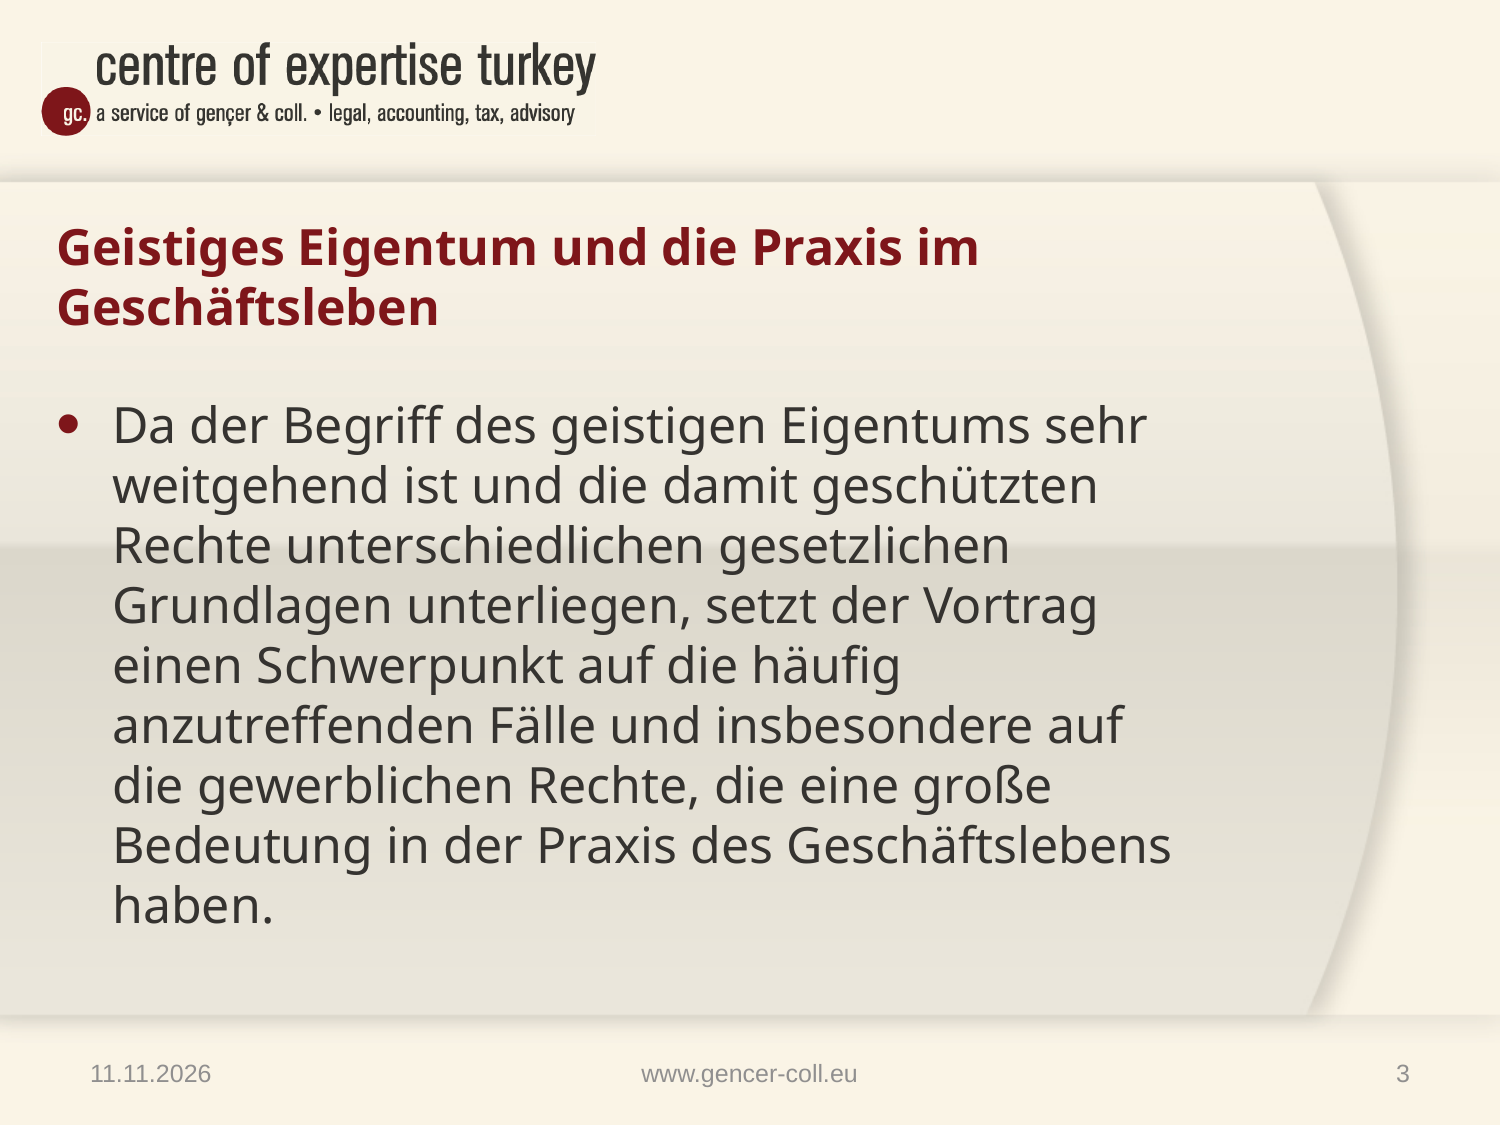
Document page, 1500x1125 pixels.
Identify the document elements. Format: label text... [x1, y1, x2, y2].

slide_number 3 [1074, 1042, 1425, 1103]
title Geistiges Eigentum und die Praxis im Geschäftsleben [41, 208, 1223, 279]
footer www.gencer-coll.eu [512, 1042, 988, 1103]
list Da der Begriff des geistigen Eigentums sehr weitgehend ist und die damit geschützten Rechte unterschiedlichen gesetzlichen Grundlagen unterliegen, setzt der Vortrag einen Schwerpunkt auf die häufig anzutreffenden Fälle und insbesondere auf die gewerblichen Rechte, die eine große Bedeutung in der Praxis des Geschäftslebens haben. [41, 326, 1223, 988]
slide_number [75, 1042, 425, 1103]
picture [0, 0, 1500, 1125]
